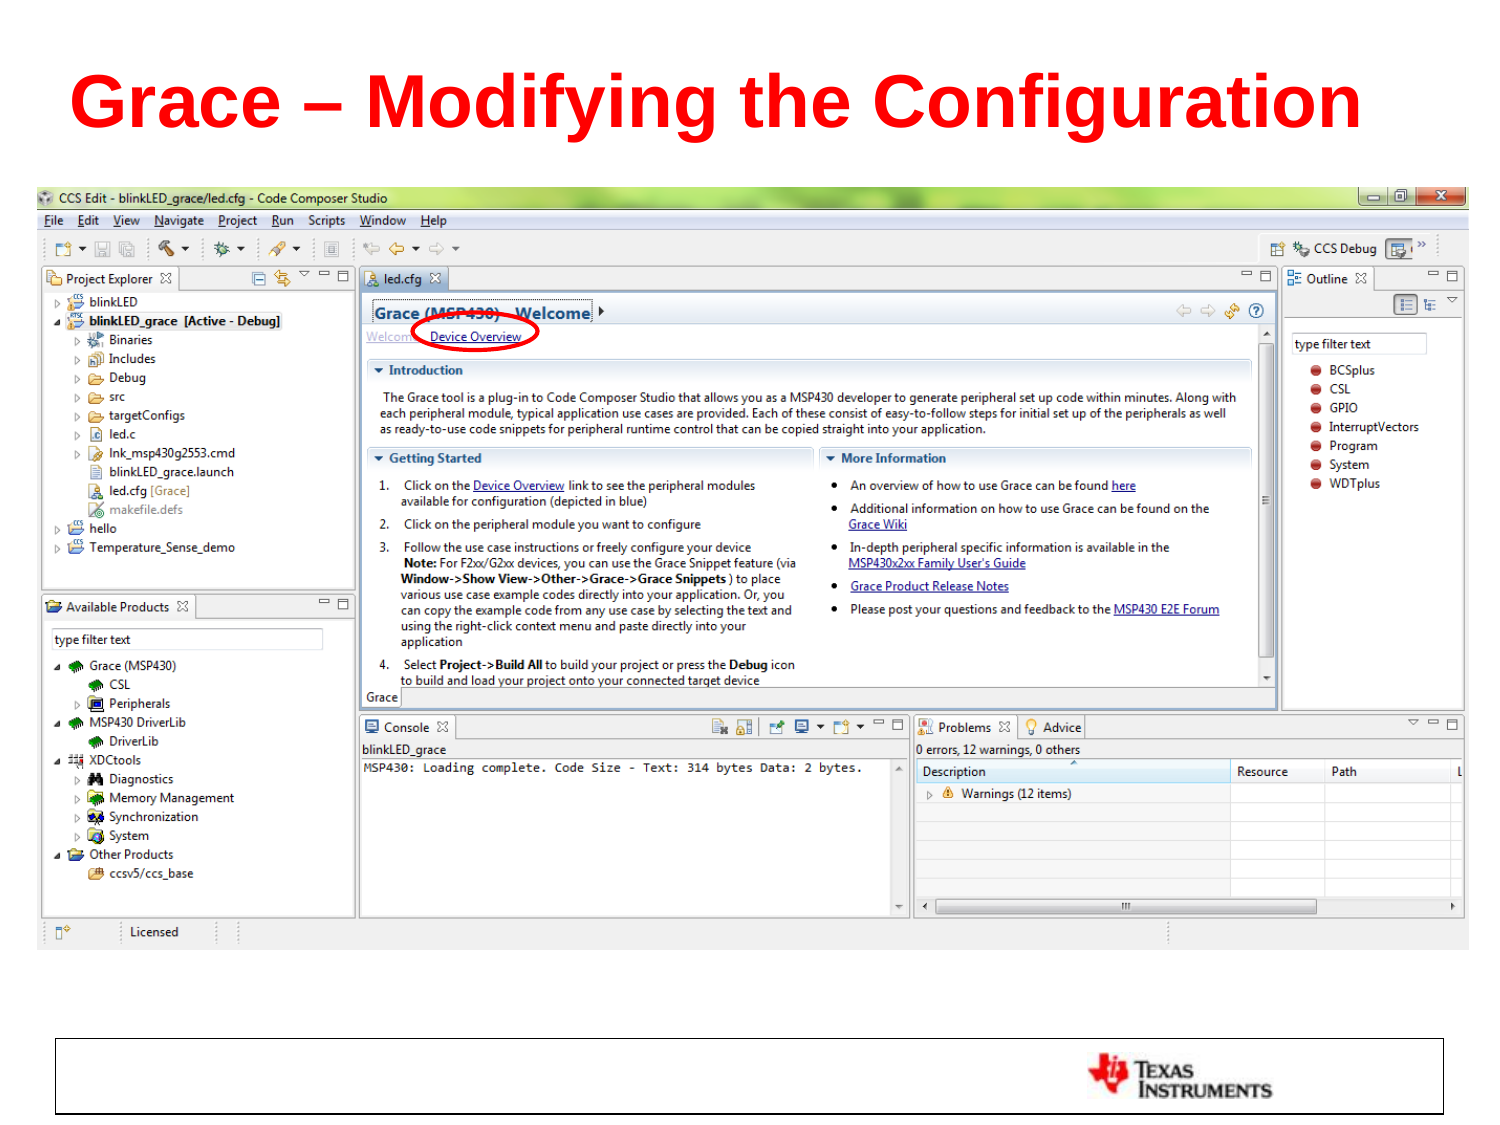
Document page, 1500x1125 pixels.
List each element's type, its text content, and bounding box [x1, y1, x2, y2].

picture [1087, 1052, 1274, 1099]
title Grace – Modifying the Configuration [54, 0, 1443, 185]
picture [37, 187, 1469, 951]
